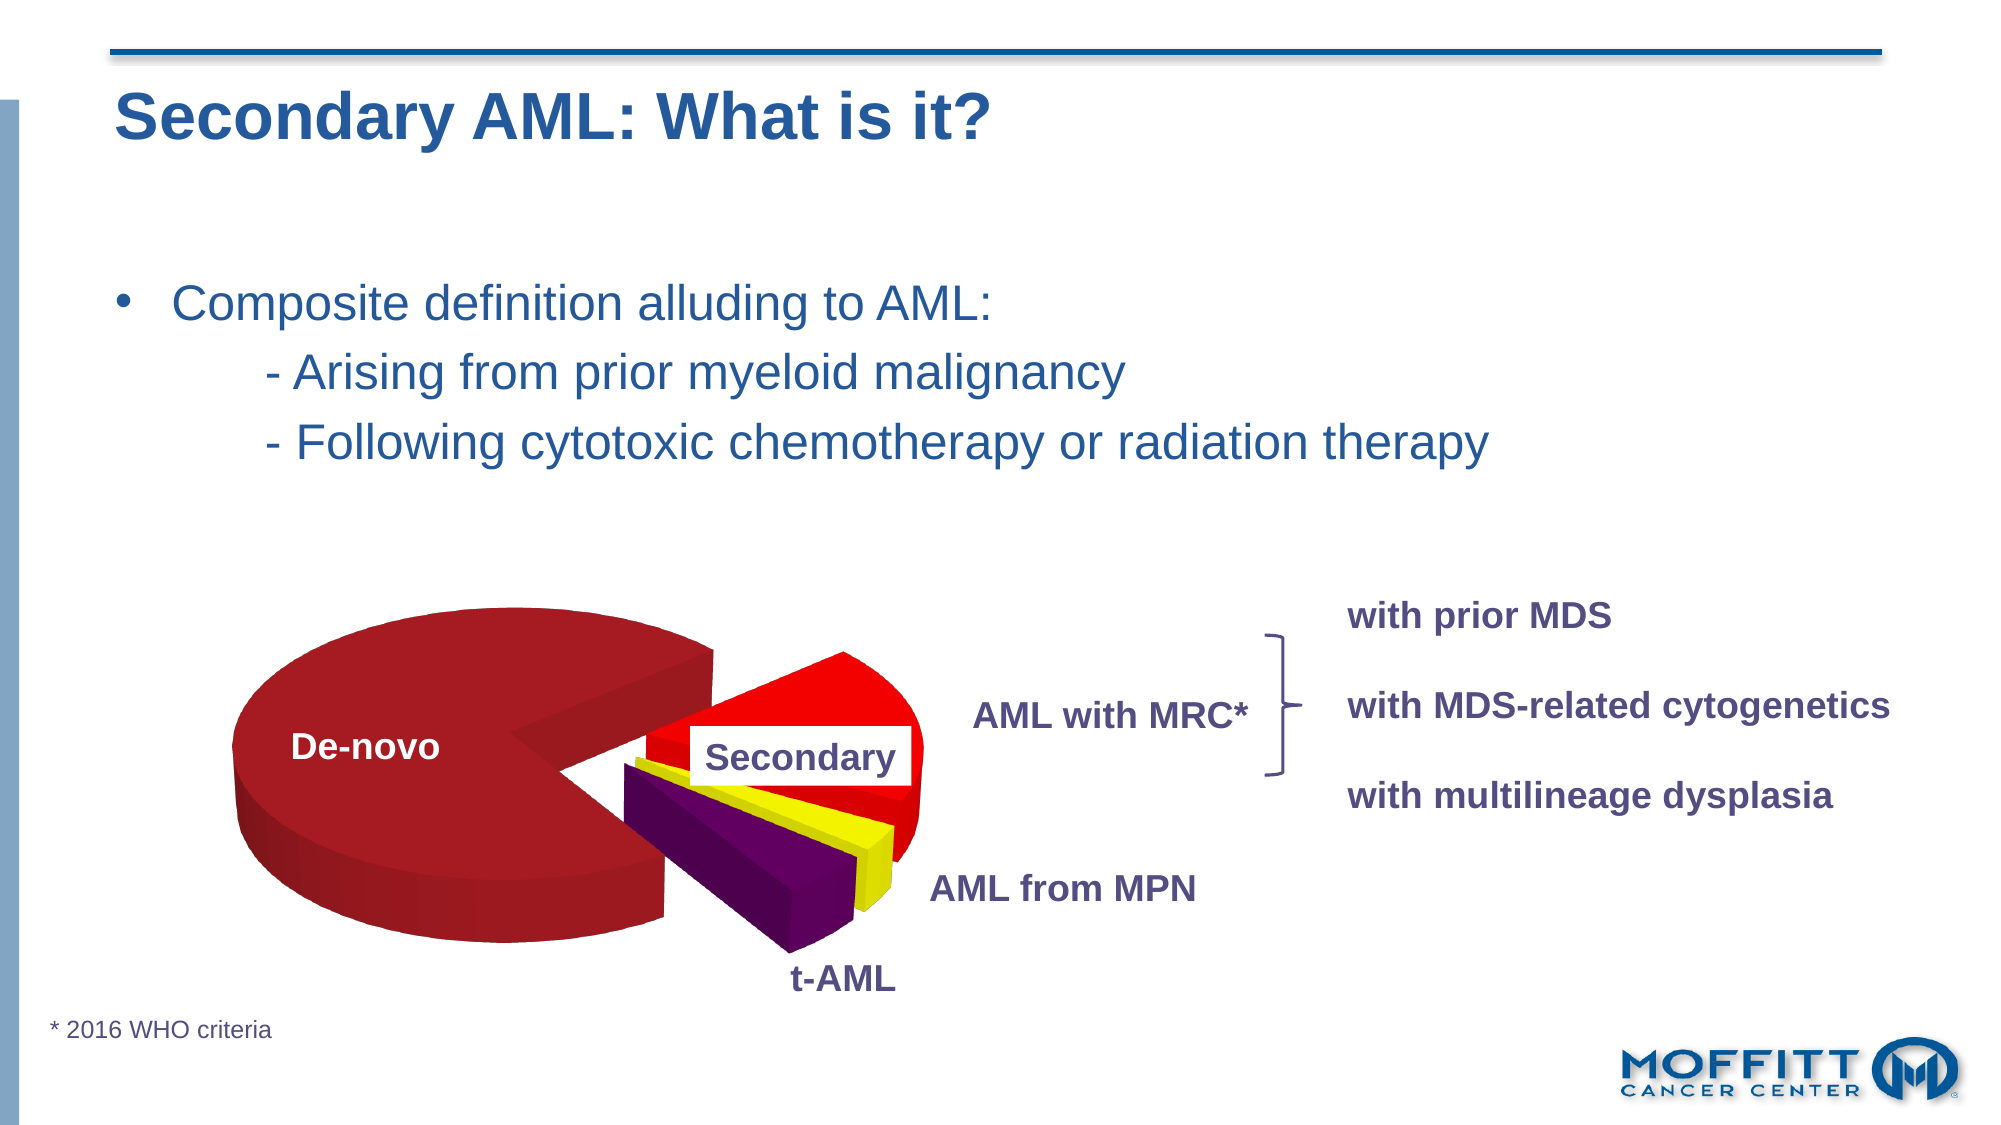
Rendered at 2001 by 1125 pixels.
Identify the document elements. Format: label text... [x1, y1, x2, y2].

list Composite definition alluding to AML: - Arising from prior myeloid malignancy - Following cytotoxic chemotherapy or radiation therapy [99, 262, 1900, 488]
text_box AML with MRC* [1014, 684, 1264, 744]
text_box with prior MDS with MDS-related cytogenetics with multilineage dysplasia [1332, 583, 1907, 824]
text_box AML from MPN [1014, 856, 1213, 917]
picture [1621, 1037, 1958, 1100]
title Secondary AML: What is it? [99, 19, 1900, 207]
text_box [1264, 635, 1302, 776]
chart [190, 530, 1010, 1045]
text_box * 2016 WHO criteria [35, 1005, 187, 1051]
